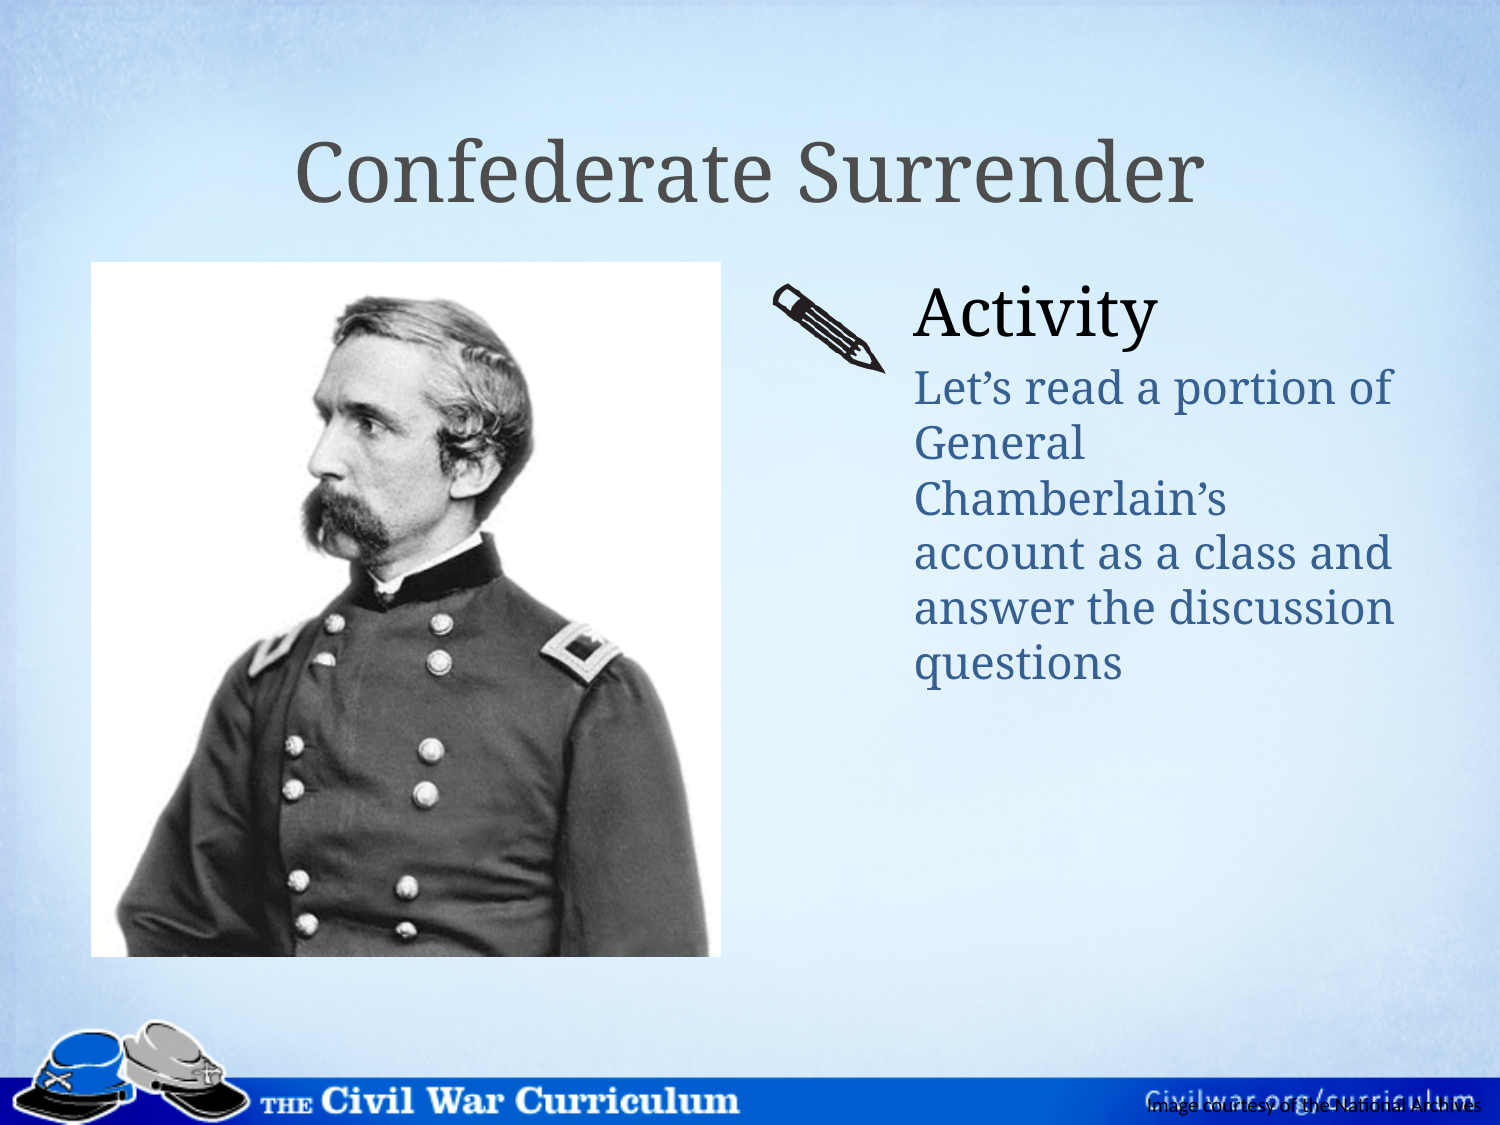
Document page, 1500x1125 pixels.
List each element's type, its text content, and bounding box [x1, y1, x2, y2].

list Activity Let’s read a portion of General Chamberlain’s account as a class and answer the discussion questions [898, 262, 1425, 957]
title Confederate Surrender [75, 105, 1425, 233]
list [91, 262, 721, 957]
text_box Image courtesy of the National Archives [1132, 1084, 1498, 1125]
picture [0, 0, 1500, 1125]
